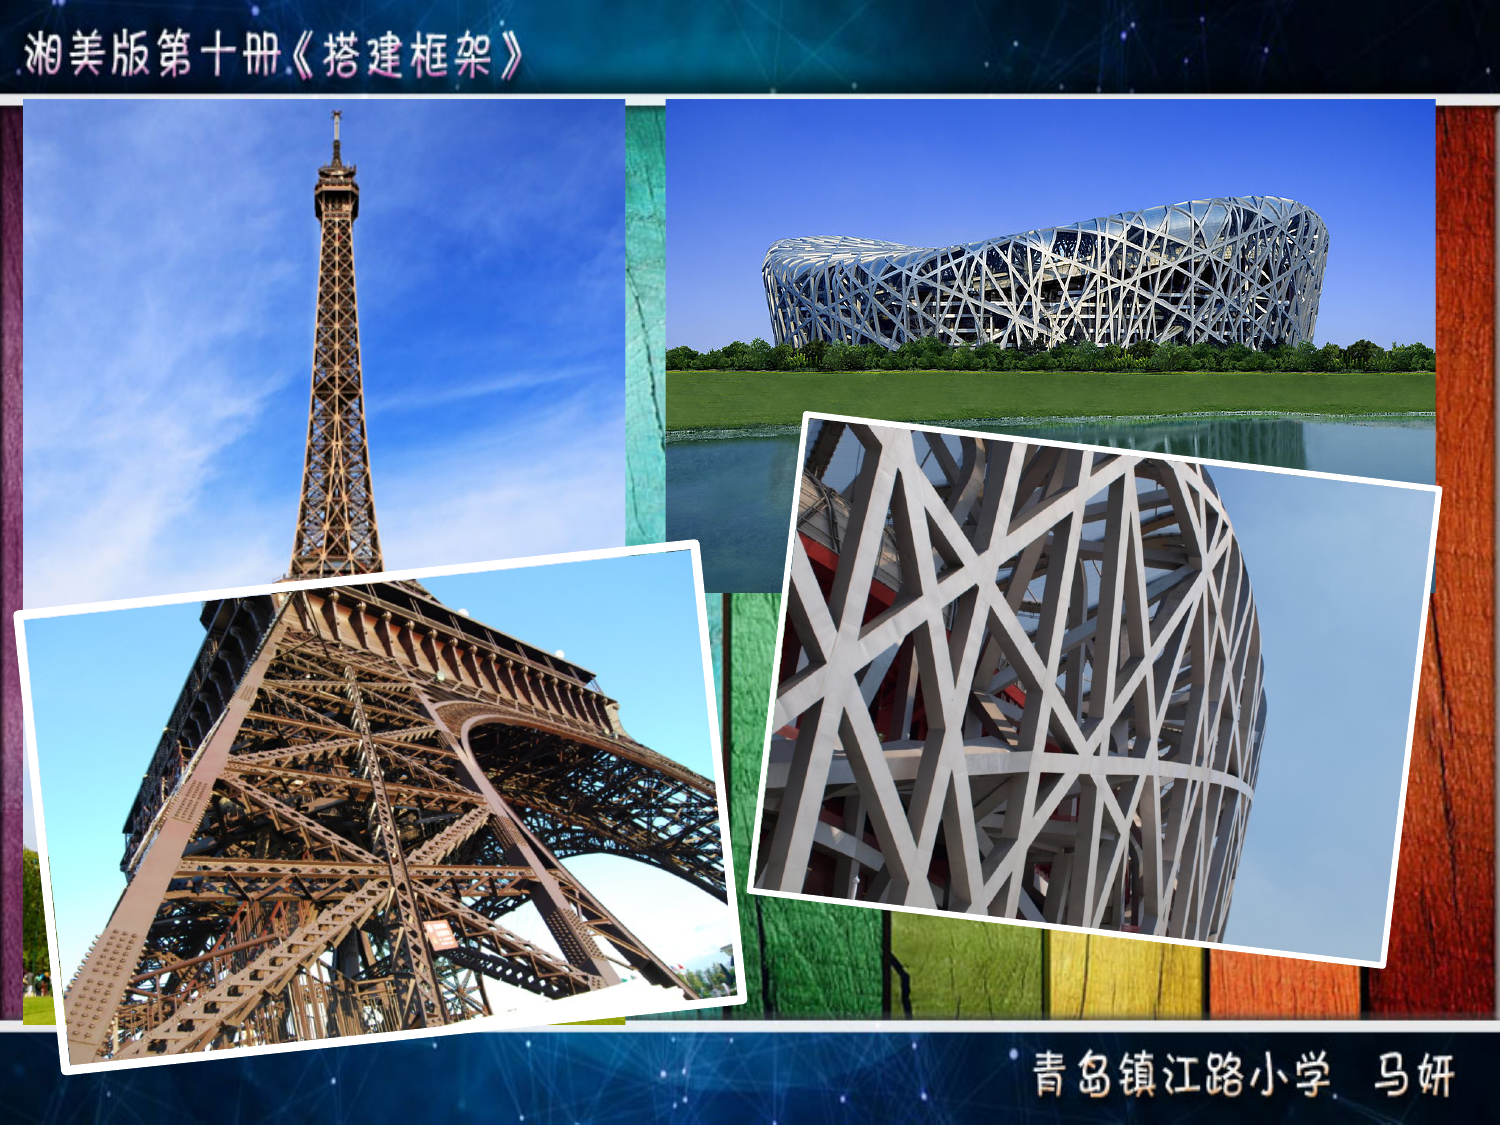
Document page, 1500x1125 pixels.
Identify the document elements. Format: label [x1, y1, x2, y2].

list [0, 0, 1500, 1125]
picture [22, 99, 1436, 1032]
